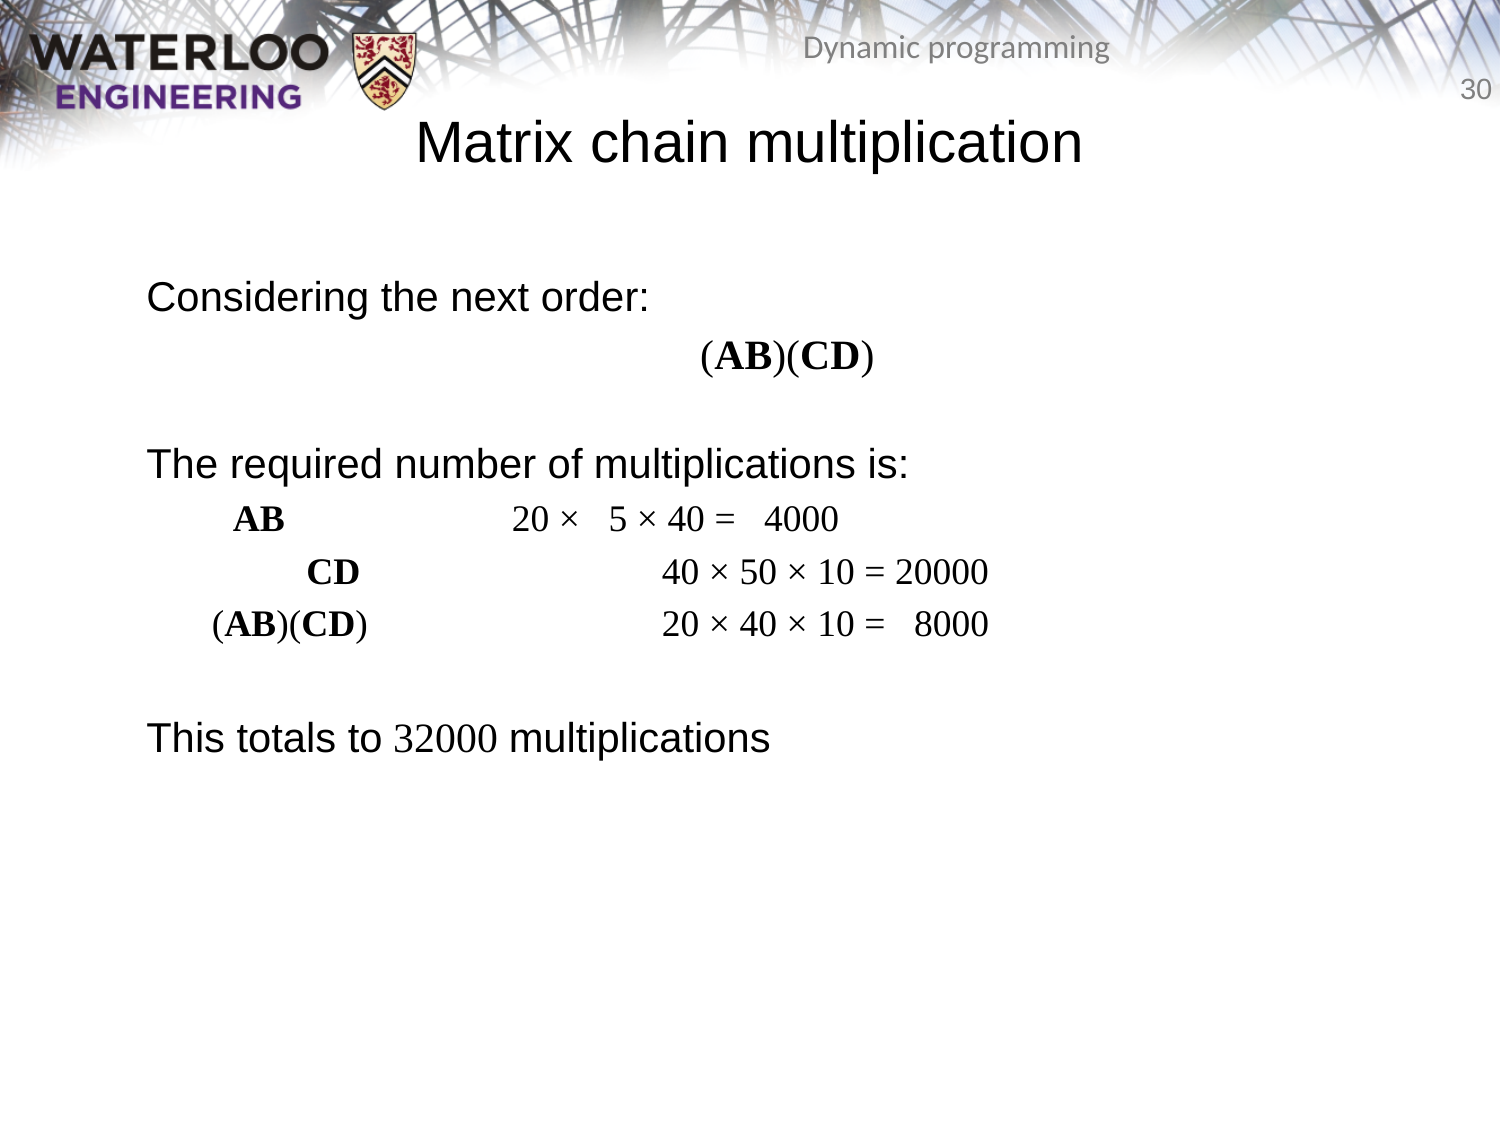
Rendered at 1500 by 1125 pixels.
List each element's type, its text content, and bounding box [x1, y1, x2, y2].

title Matrix chain multiplication [74, 44, 1426, 233]
picture [0, 0, 1500, 1125]
list Considering the next order: (AB)(CD) The required number of multiplications is: AB 20 × 5 × 40 = 4000 CD 40 × 50 × 10 = 20000 (AB)(CD) 20 × 40 × 10 = 8000 This totals to 32000 multiplications [74, 262, 1426, 1006]
